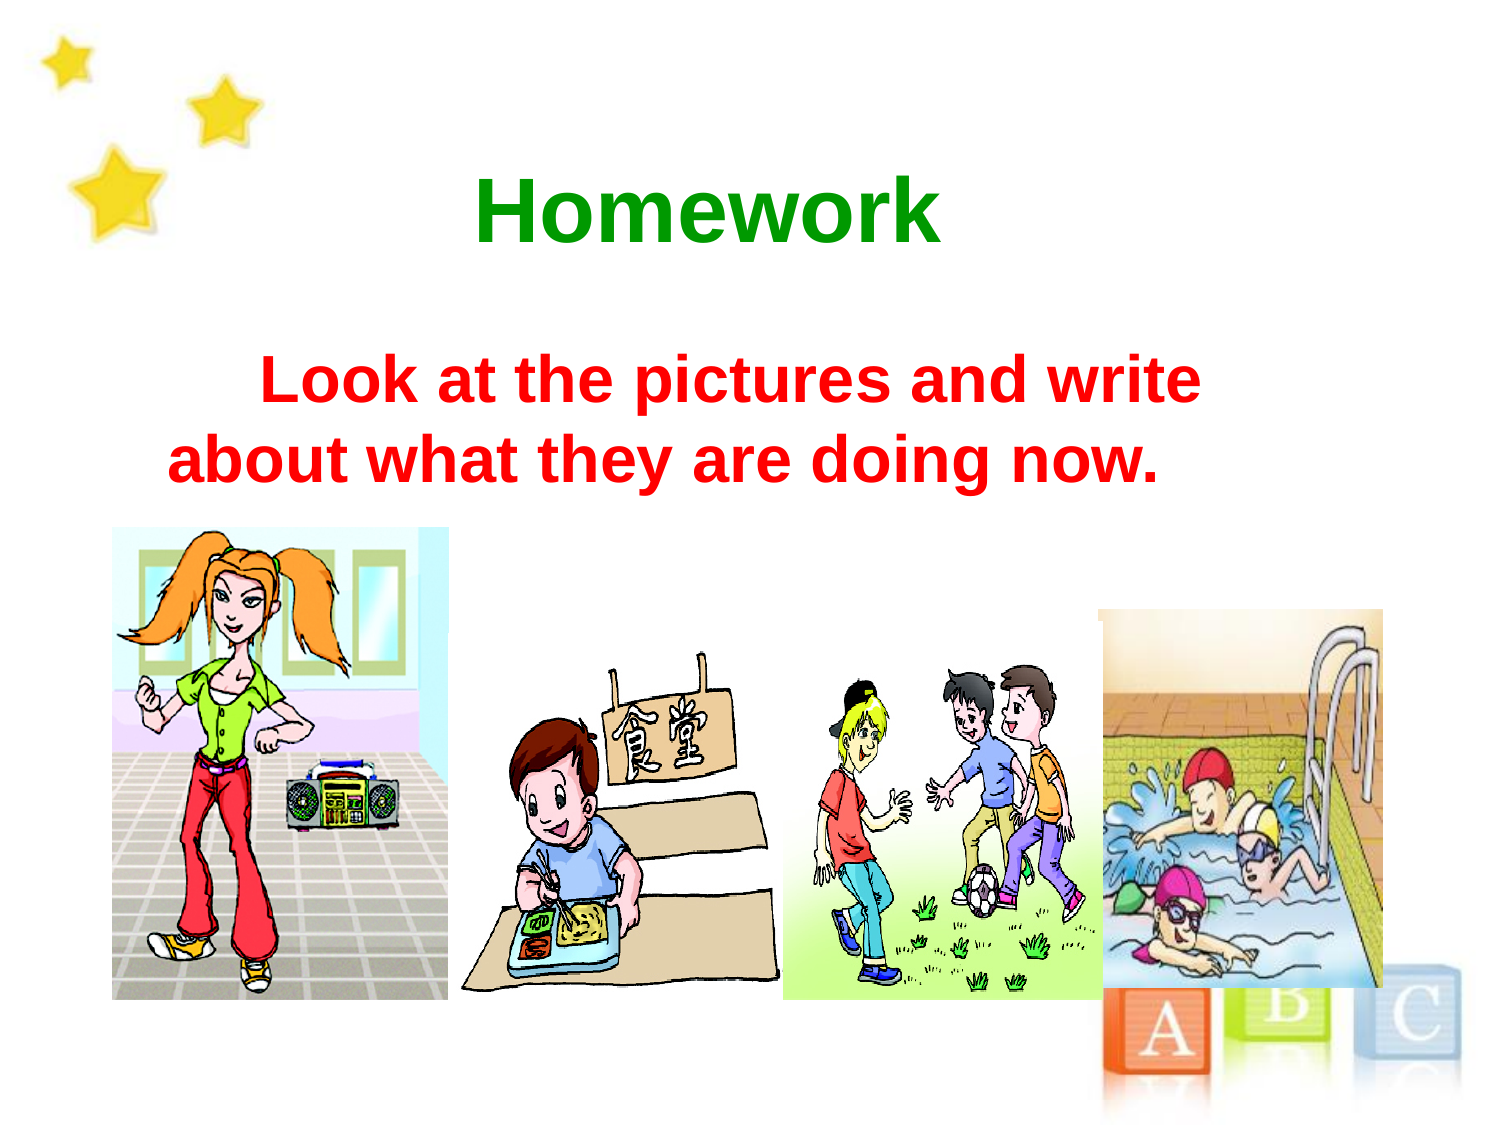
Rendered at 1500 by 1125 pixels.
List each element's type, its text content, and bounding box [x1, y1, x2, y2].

text_box Look at the pictures and write about what they are doing now. [152, 328, 1400, 659]
text_box Homework [374, 140, 1067, 271]
picture [0, 0, 1500, 1125]
